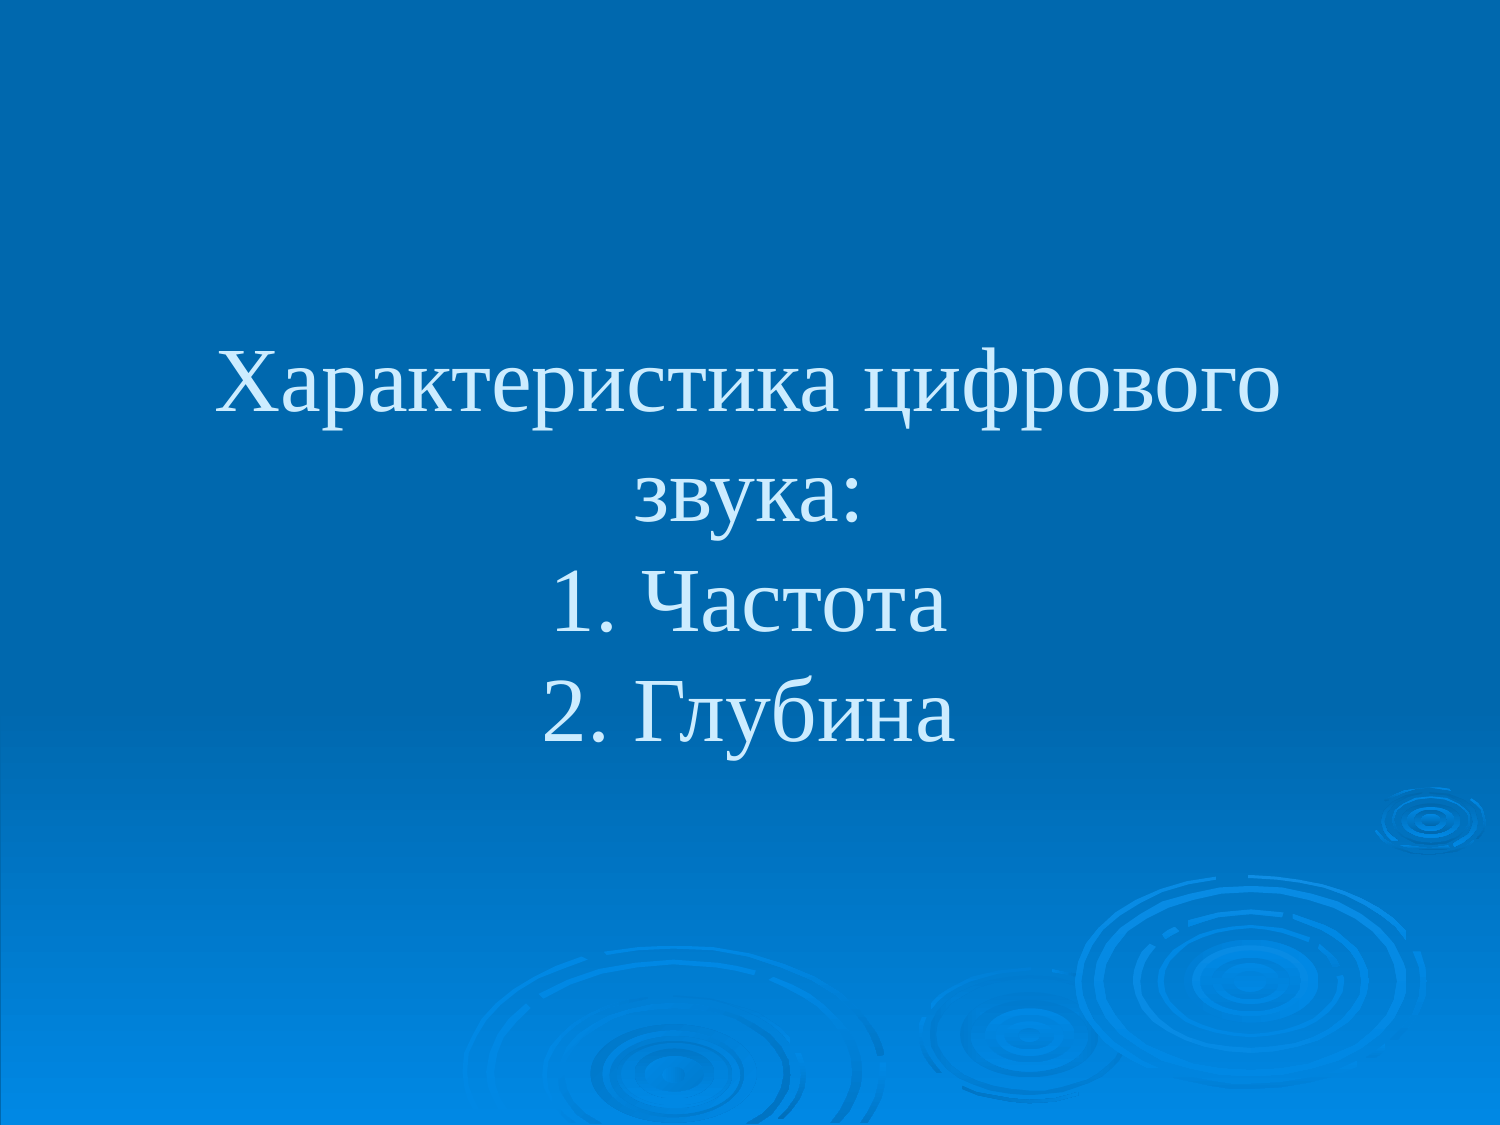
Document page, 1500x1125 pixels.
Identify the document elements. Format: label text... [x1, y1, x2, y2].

title Характеристика цифрового звука: 1. Частота 2. Глубина [74, 44, 1424, 1036]
